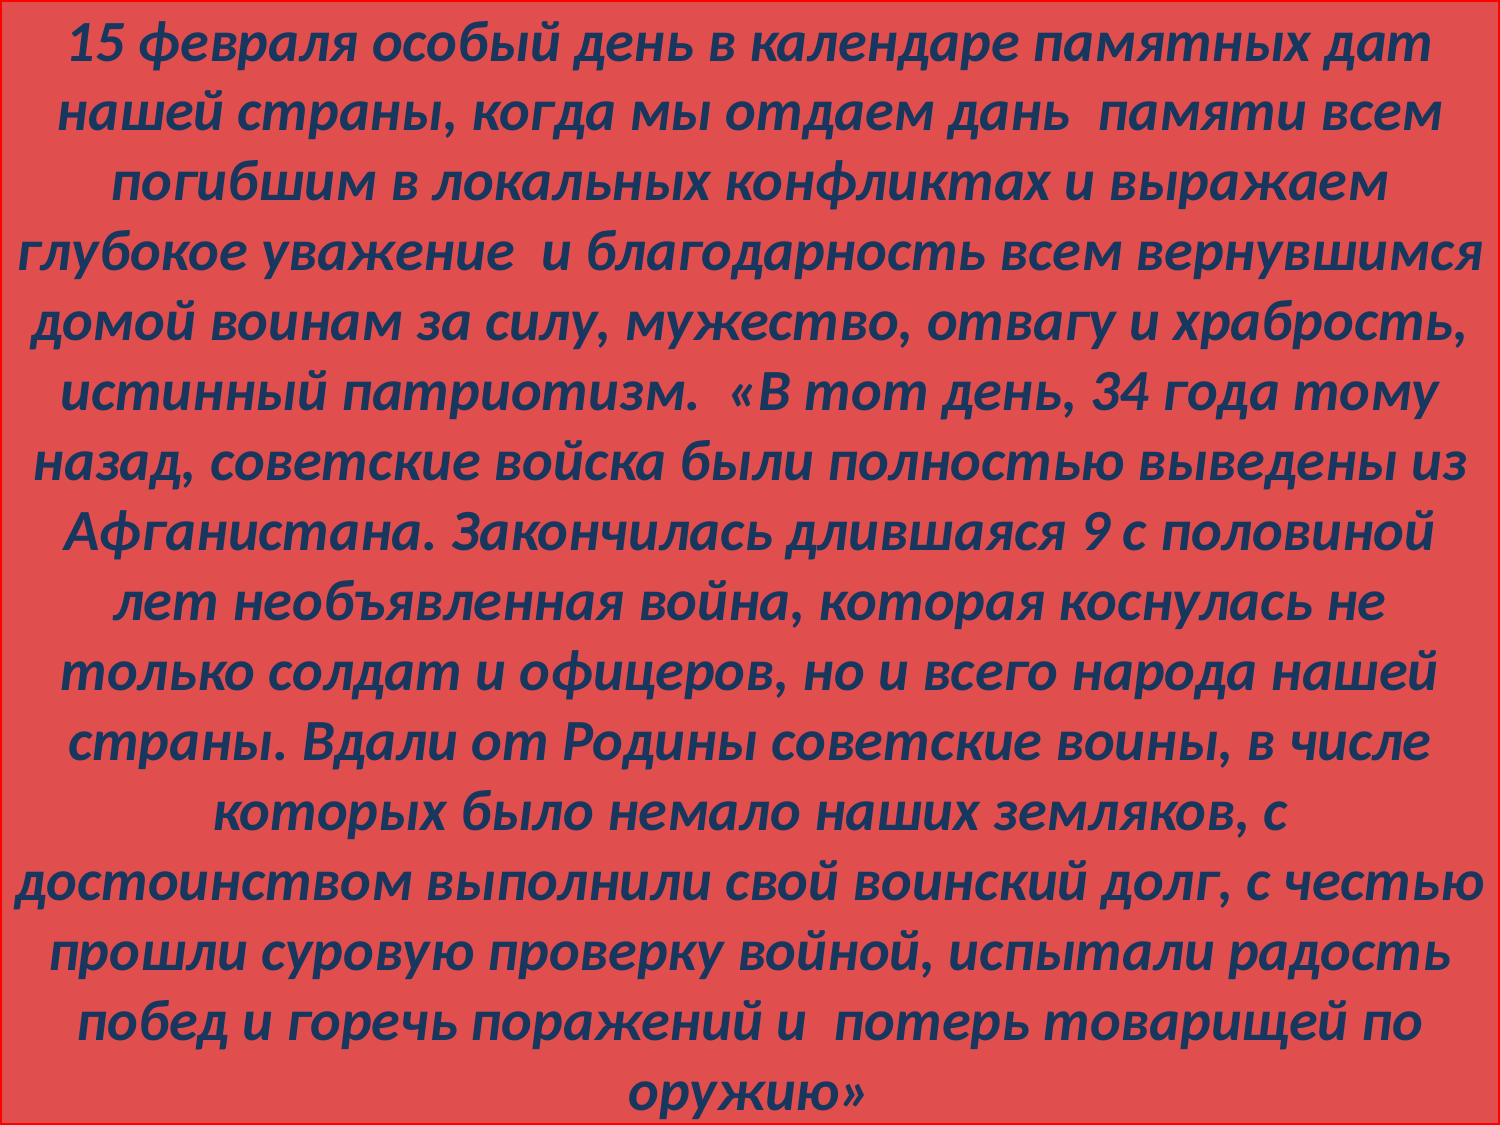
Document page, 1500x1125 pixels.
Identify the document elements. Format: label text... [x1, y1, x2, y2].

text_box 15 февраля особый день в календаре памятных дат нашей страны, когда мы отдаем дань памяти всем погибшим в локальных конфликтах и выражаем глубокое уважение и благодарность всем вернувшимся домой воинам за силу, мужество, отвагу и храбрость, истинный патриотизм. «В тот день, 34 года тому назад, советские войска были полностью выведены из Афганистана. Закончилась длившаяся 9 с половиной лет необъявленная война, которая коснулась не только солдат и офицеров, но и всего народа нашей страны. Вдали от Родины советские воины, в числе которых было немало наших земляков, с достоинством выполнили свой воинский долг, с честью прошли суровую проверку войной, испытали радость побед и горечь поражений и потерь товарищей по оружию» [0, 0, 1500, 1125]
